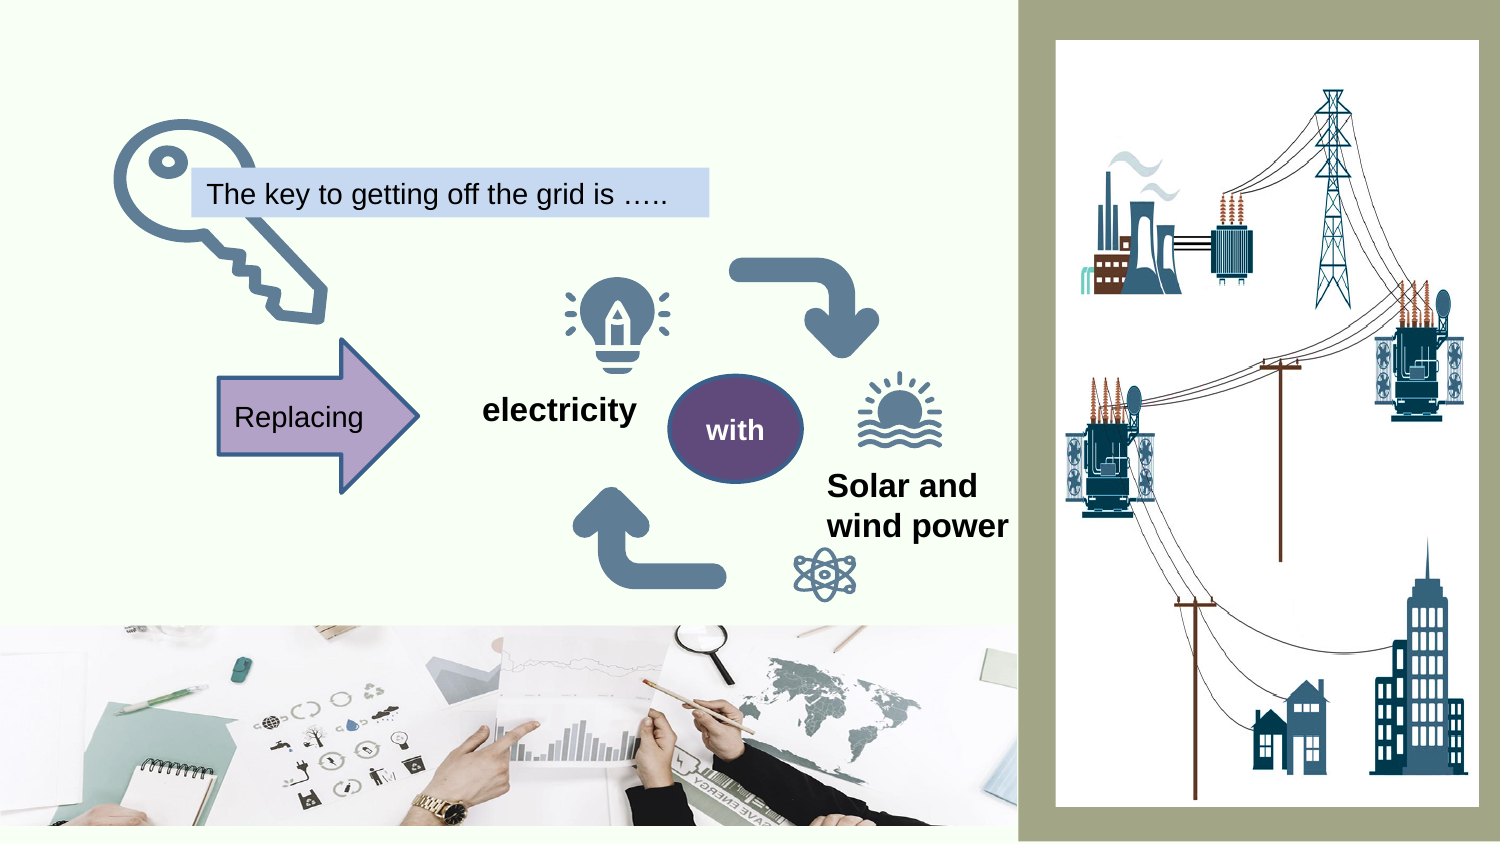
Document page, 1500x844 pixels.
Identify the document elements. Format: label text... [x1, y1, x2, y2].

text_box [564, 276, 671, 375]
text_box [792, 546, 858, 603]
text_box Replacing [216, 337, 421, 495]
picture [0, 625, 1018, 826]
text_box electricity [467, 380, 566, 436]
picture [1055, 39, 1480, 807]
text_box The key to getting off the grid is ….. [340, 167, 710, 218]
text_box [102, 122, 335, 314]
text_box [856, 370, 943, 449]
text_box Solar and wind power [885, 456, 1048, 551]
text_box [571, 257, 881, 590]
